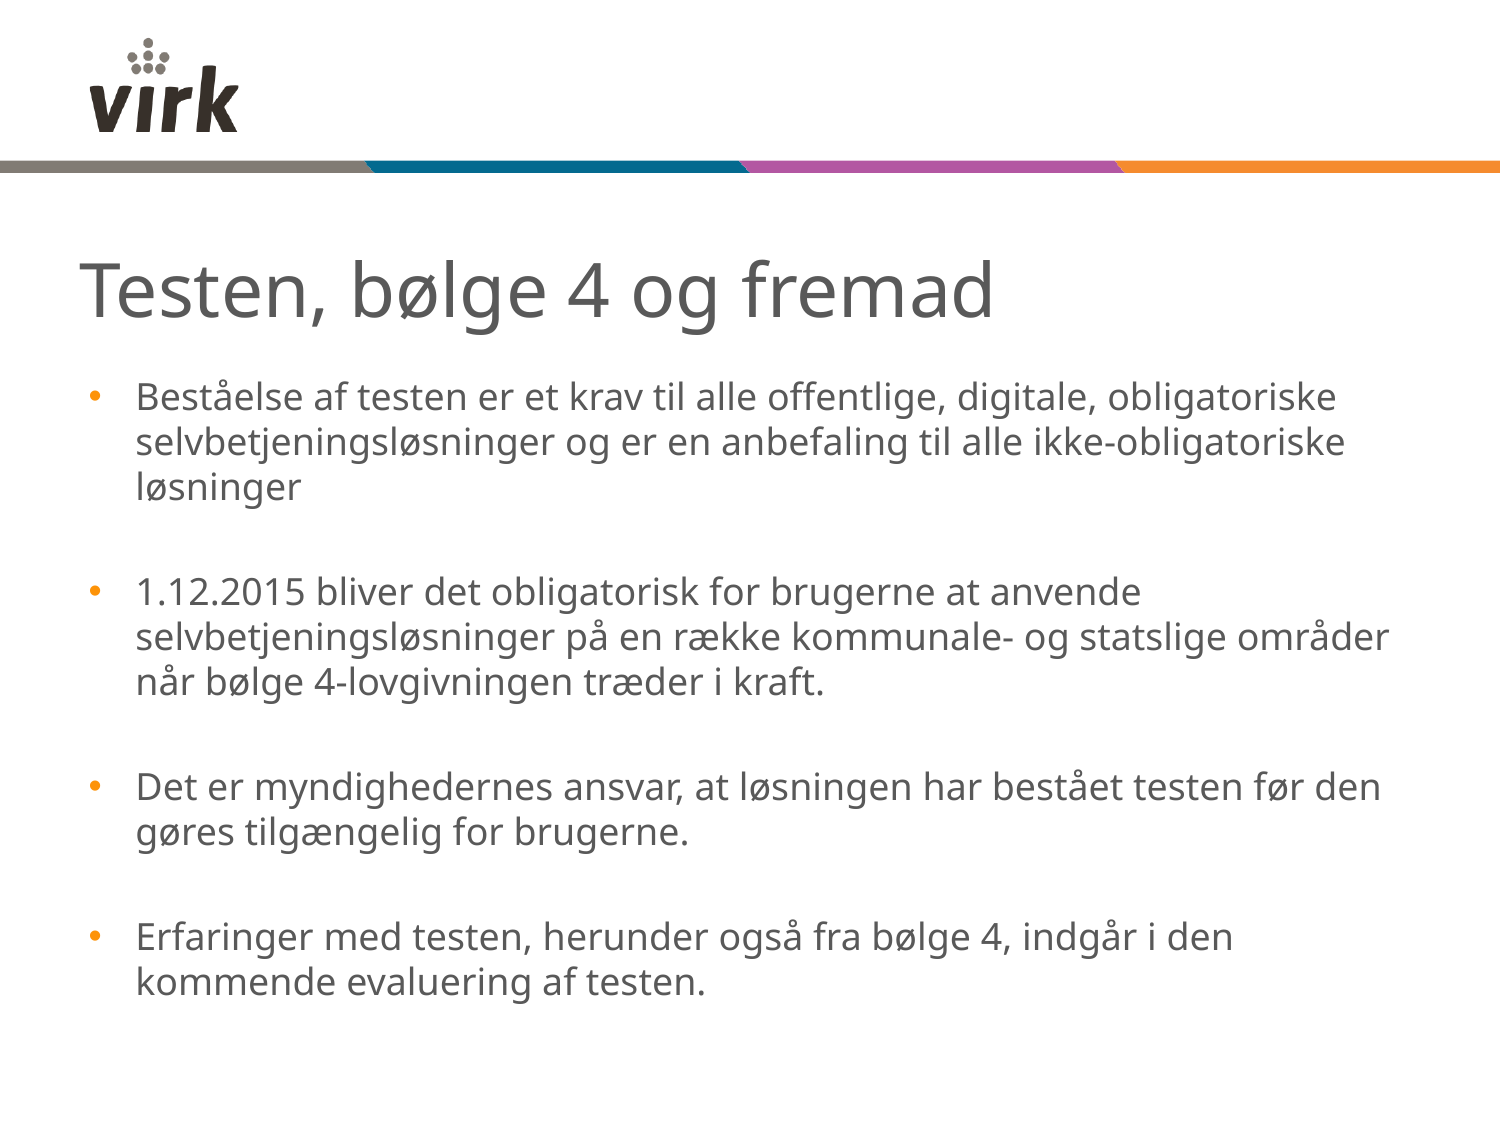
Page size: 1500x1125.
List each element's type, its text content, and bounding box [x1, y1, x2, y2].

list Beståelse af testen er et krav til alle offentlige, digitale, obligatoriske selvbetjeningsløsninger og er en anbefaling til alle ikke-obligatoriske løsninger 1.12.2015 bliver det obligatorisk for brugerne at anvende selvbetjeningsløsninger på en række kommunale- og statslige områder når bølge 4-lovgivningen træder i kraft. Det er myndighedernes ansvar, at løsningen har bestået testen før den gøres tilgængelig for brugerne. Erfaringer med testen, herunder også fra bølge 4, indgår i den kommende evaluering af testen. [73, 365, 1415, 1023]
title Testen, bølge 4 og fremad [64, 234, 1415, 484]
